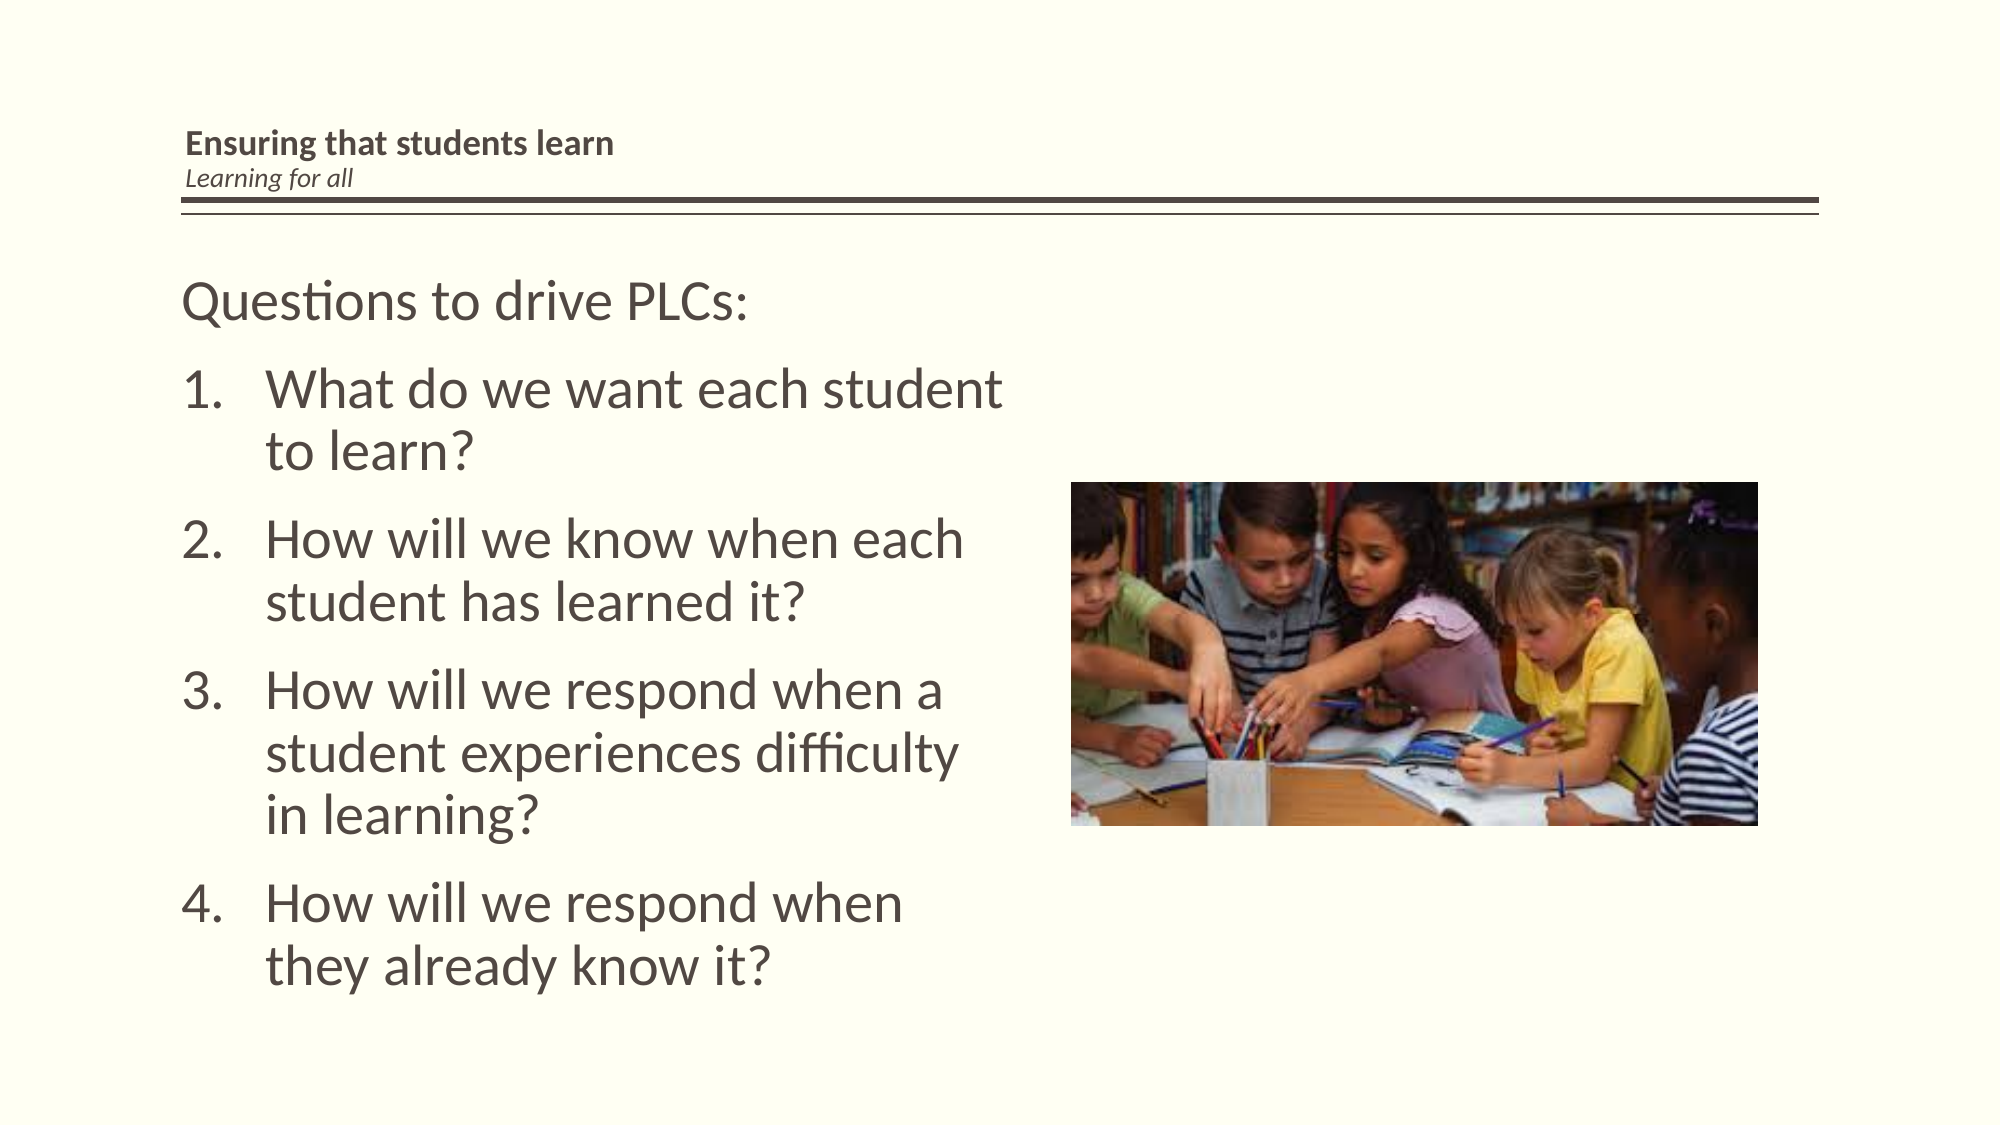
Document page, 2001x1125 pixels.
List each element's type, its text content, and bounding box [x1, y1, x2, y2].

title Ensuring that students learn Learning for all [185, 53, 1823, 234]
list Questions to drive PLCs: What do we want each student to learn? How will we know when each student has learned it? How will we respond when a student experiences difficulty in learning? How will we respond when they already know it? [181, 262, 1009, 1013]
picture [1071, 482, 1758, 826]
